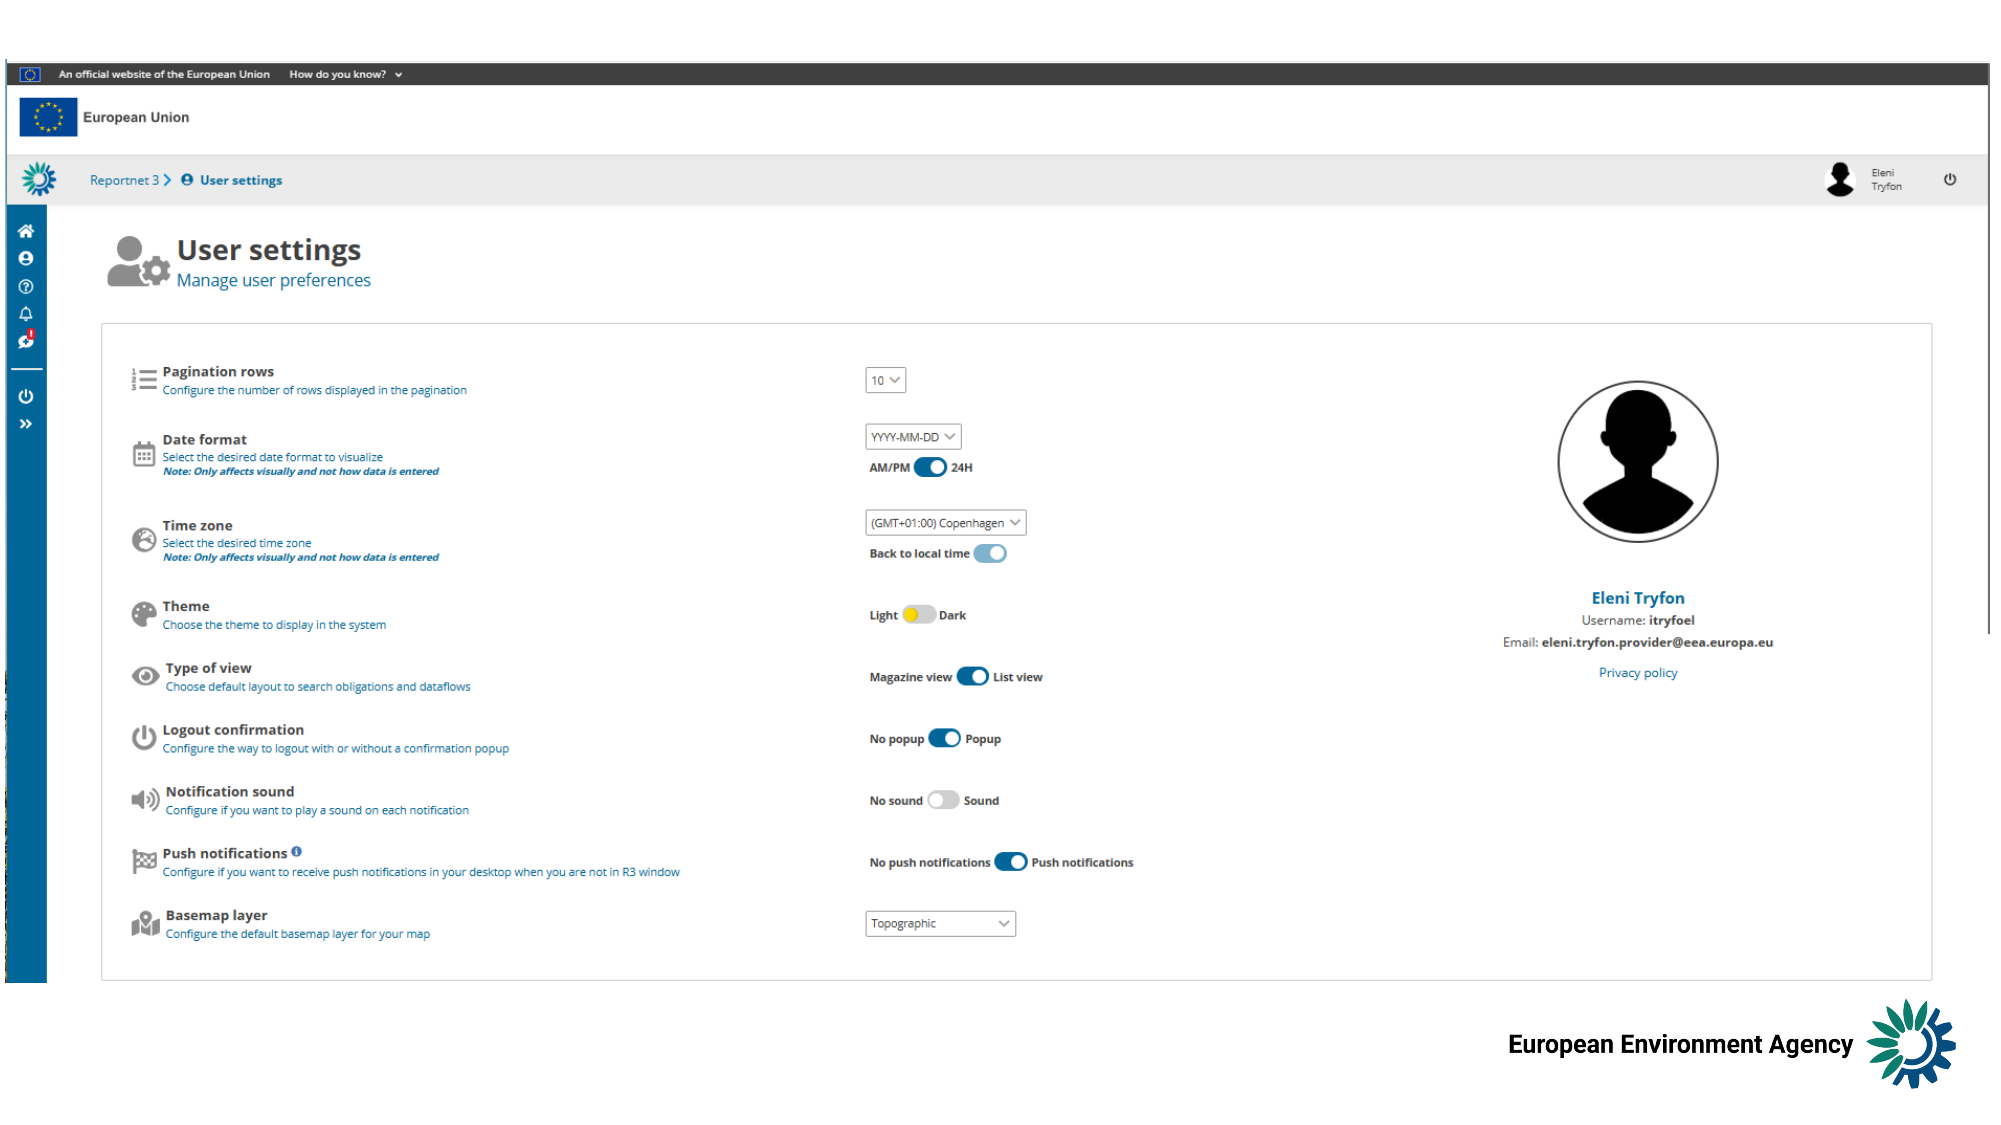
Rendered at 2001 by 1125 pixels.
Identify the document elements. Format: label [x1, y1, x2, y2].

picture [1509, 998, 1956, 1089]
picture [19, 329, 35, 348]
picture [20, 311, 32, 320]
picture [20, 420, 25, 428]
picture [19, 251, 33, 265]
picture [21, 280, 29, 293]
picture [19, 392, 33, 403]
picture [5, 59, 1990, 983]
picture [18, 225, 34, 238]
